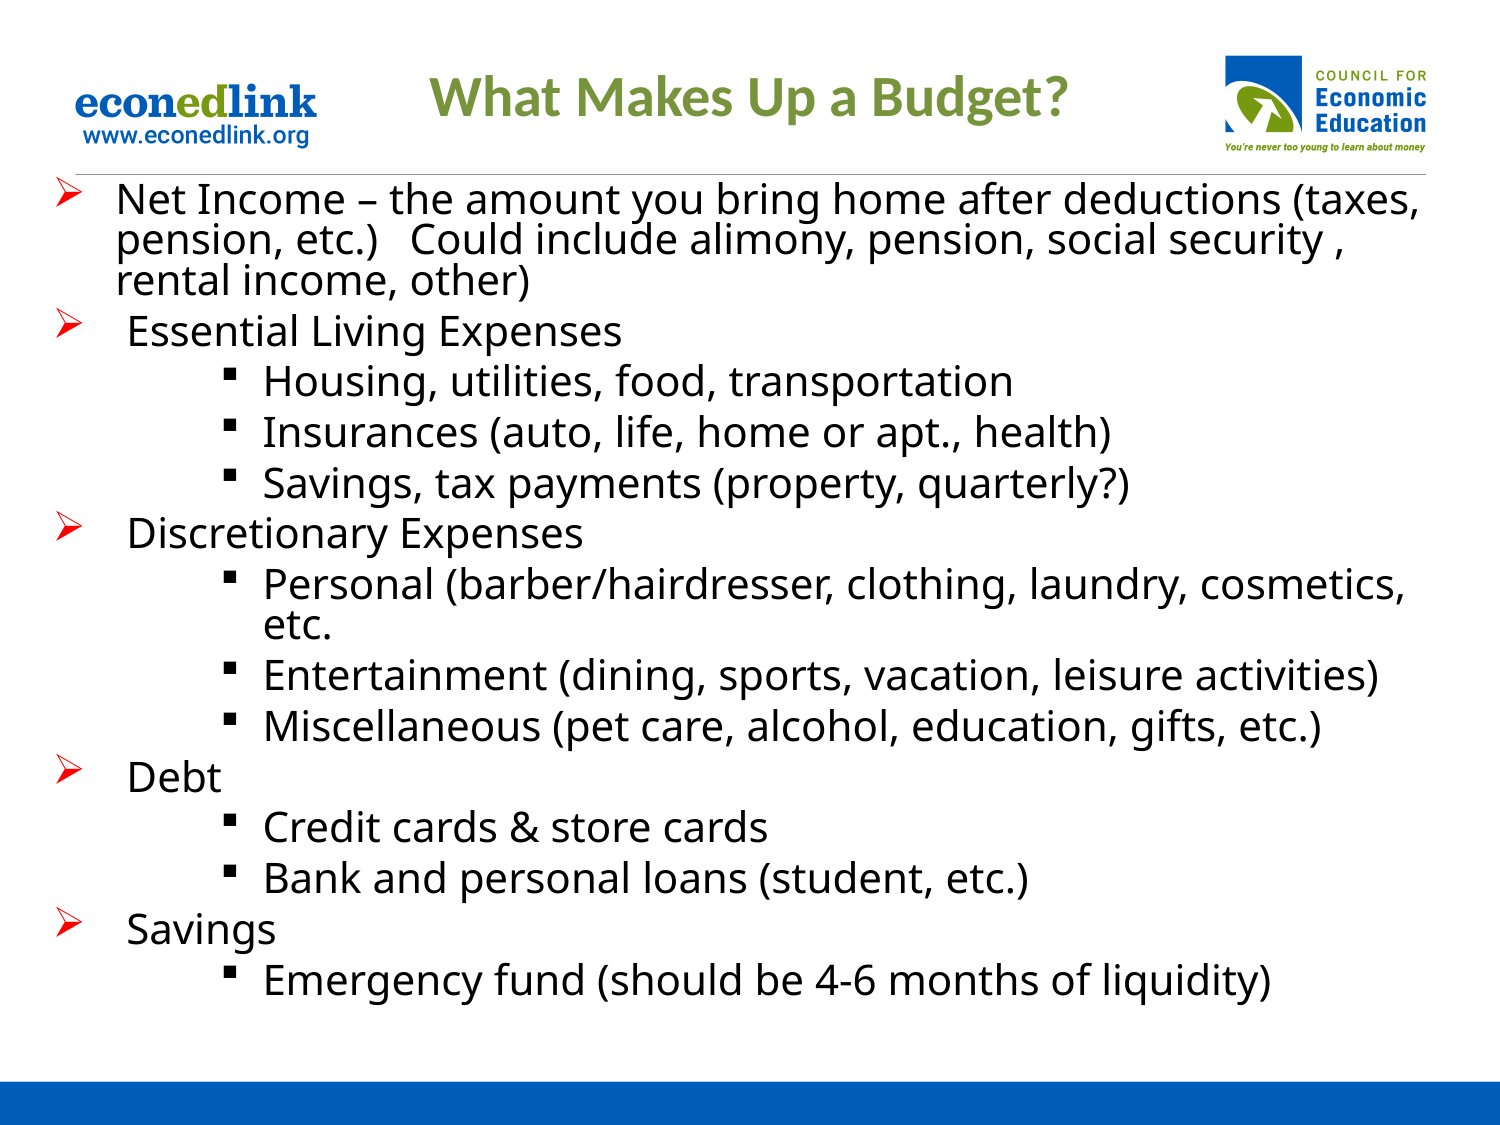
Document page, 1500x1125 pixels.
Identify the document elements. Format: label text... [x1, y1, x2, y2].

list Net Income – the amount you bring home after deductions (taxes, pension, etc.) Could include alimony, pension, social security , rental income, other) Essential Living Expenses Housing, utilities, food, transportation Insurances (auto, life, home or apt., health) Savings, tax payments (property, quarterly?) Discretionary Expenses Personal (barber/hairdresser, clothing, laundry, cosmetics, etc. Entertainment (dining, sports, vacation, leisure activities) Miscellaneous (pet care, alcohol, education, gifts, etc.) Debt Credit cards & store cards Bank and personal loans (student, etc.) Savings Emergency fund (should be 4-6 months of liquidity) [37, 174, 1463, 1021]
title What Makes Up a Budget? [74, 1, 1426, 103]
picture [0, 0, 1500, 1125]
